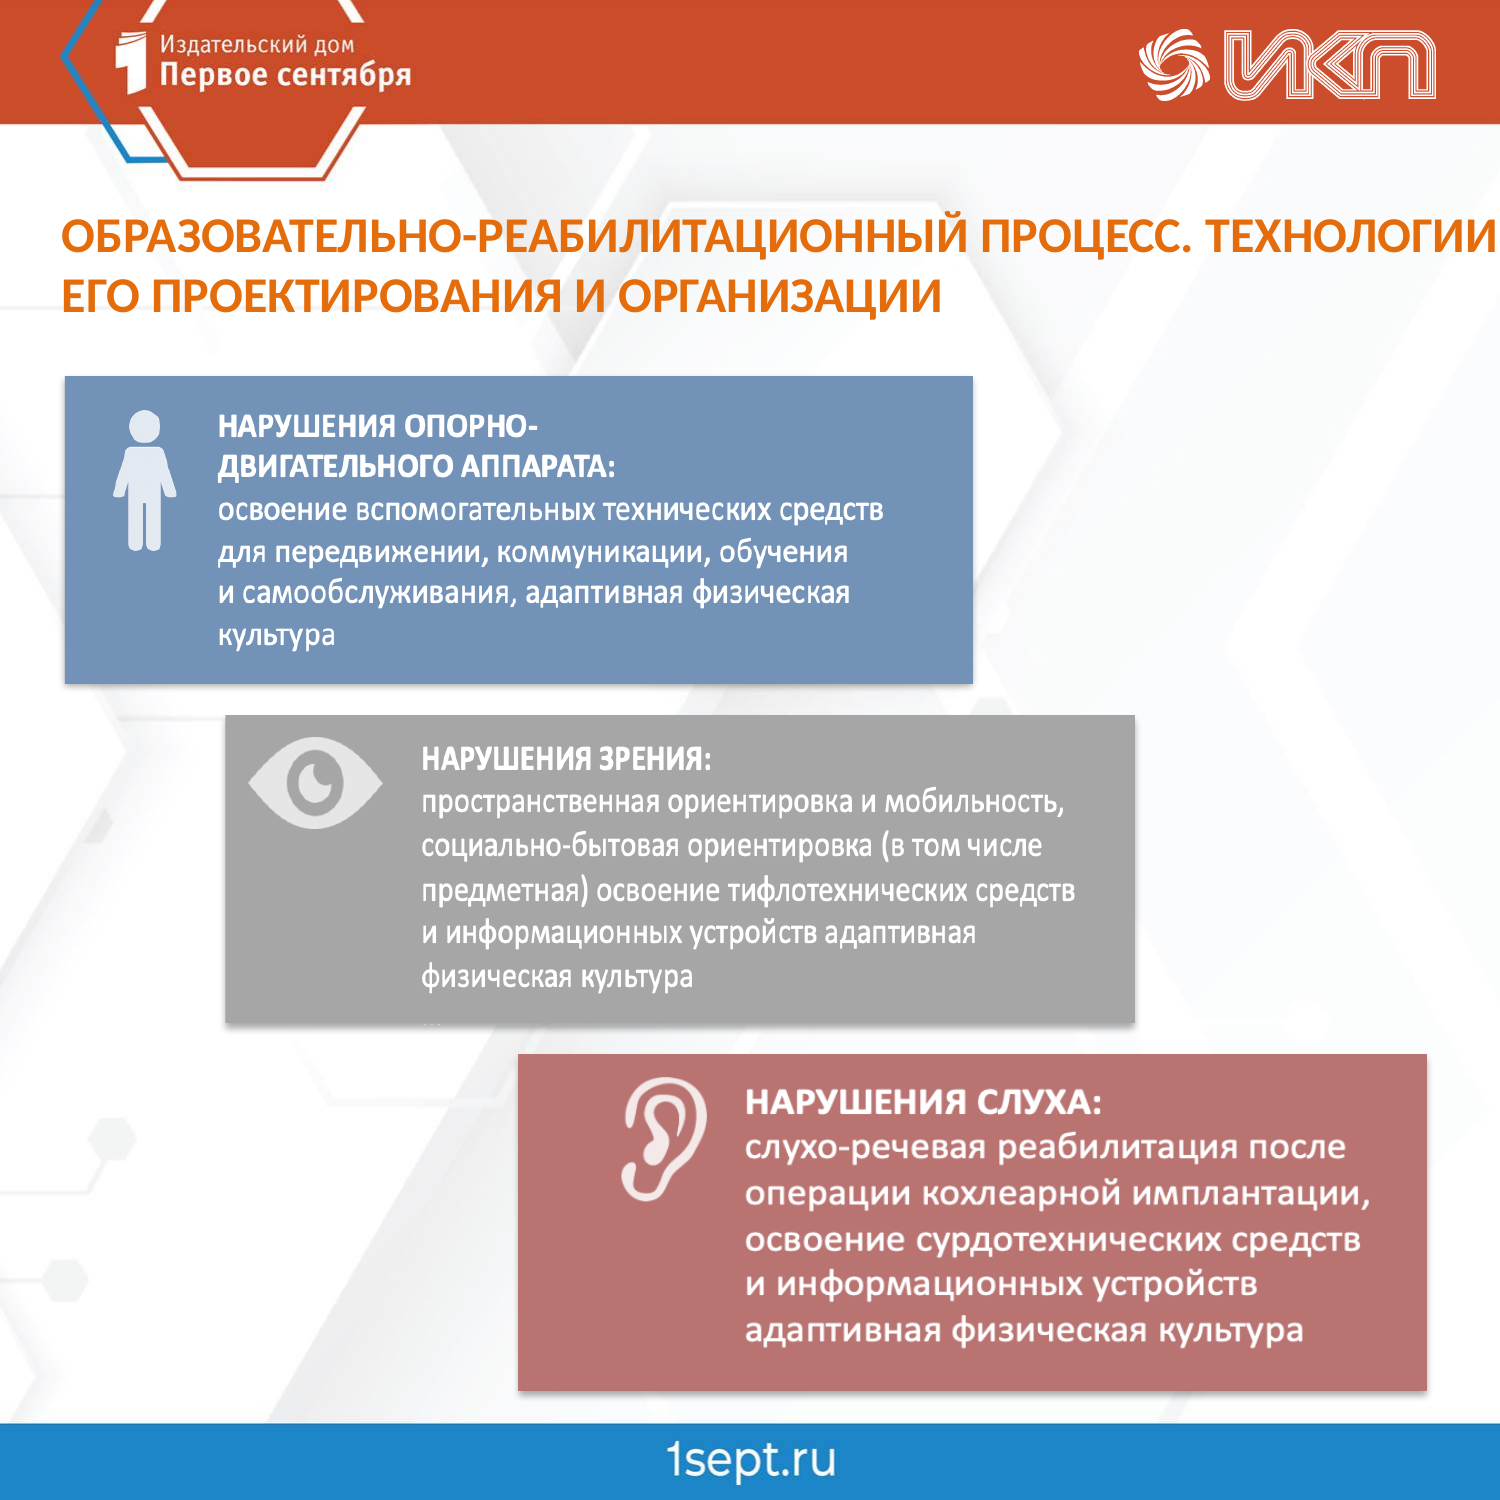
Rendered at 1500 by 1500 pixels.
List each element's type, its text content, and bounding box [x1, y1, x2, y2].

picture [0, 0, 1500, 1500]
text_box ОБРАЗОВАТЕЛЬНО-РЕАБИЛИТАЦИОННЫЙ ПРОЦЕСС. ТЕХНОЛОГИИ ЕГО ПРОЕКТИРОВАНИЯ И ОРГАНИЗАЦИИ [46, 194, 1500, 330]
